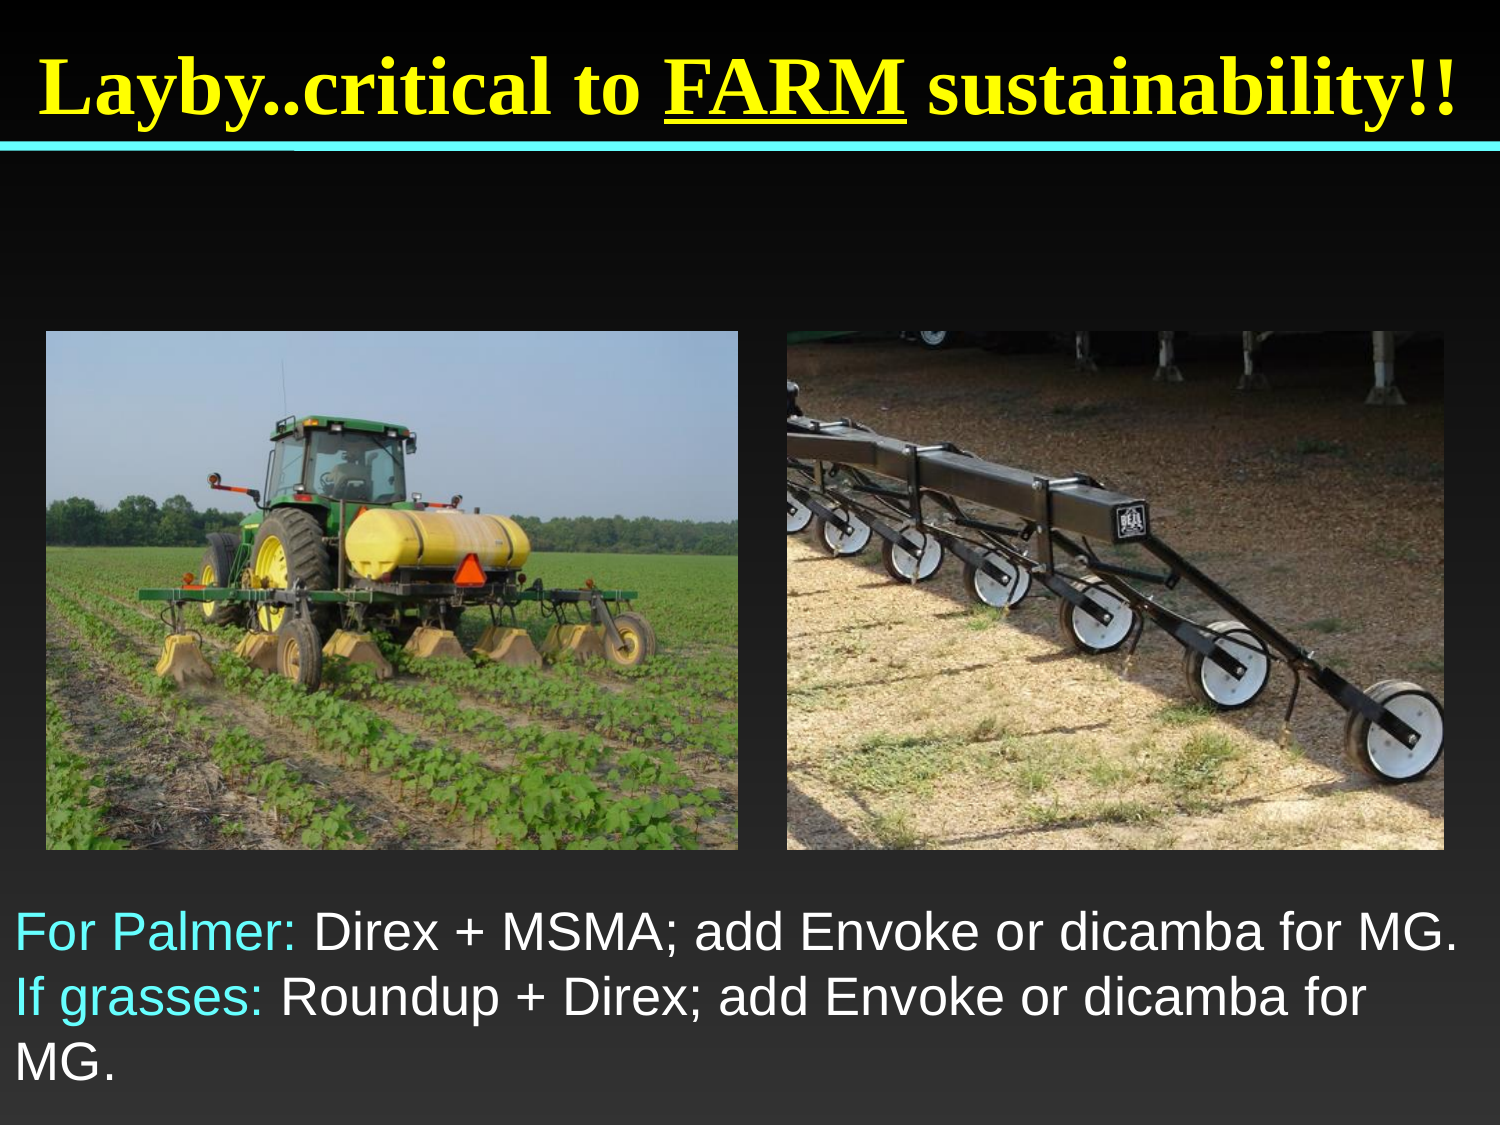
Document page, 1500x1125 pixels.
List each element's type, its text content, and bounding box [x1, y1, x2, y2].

picture [46, 331, 738, 851]
text_box Layby..critical to FARM sustainability!! [0, 24, 1500, 139]
text_box For Palmer: Direx + MSMA; add Envoke or dicamba for MG. If grasses: Roundup + Direx; add Envoke or dicamba for MG. [0, 889, 1500, 1099]
picture [787, 331, 1444, 851]
